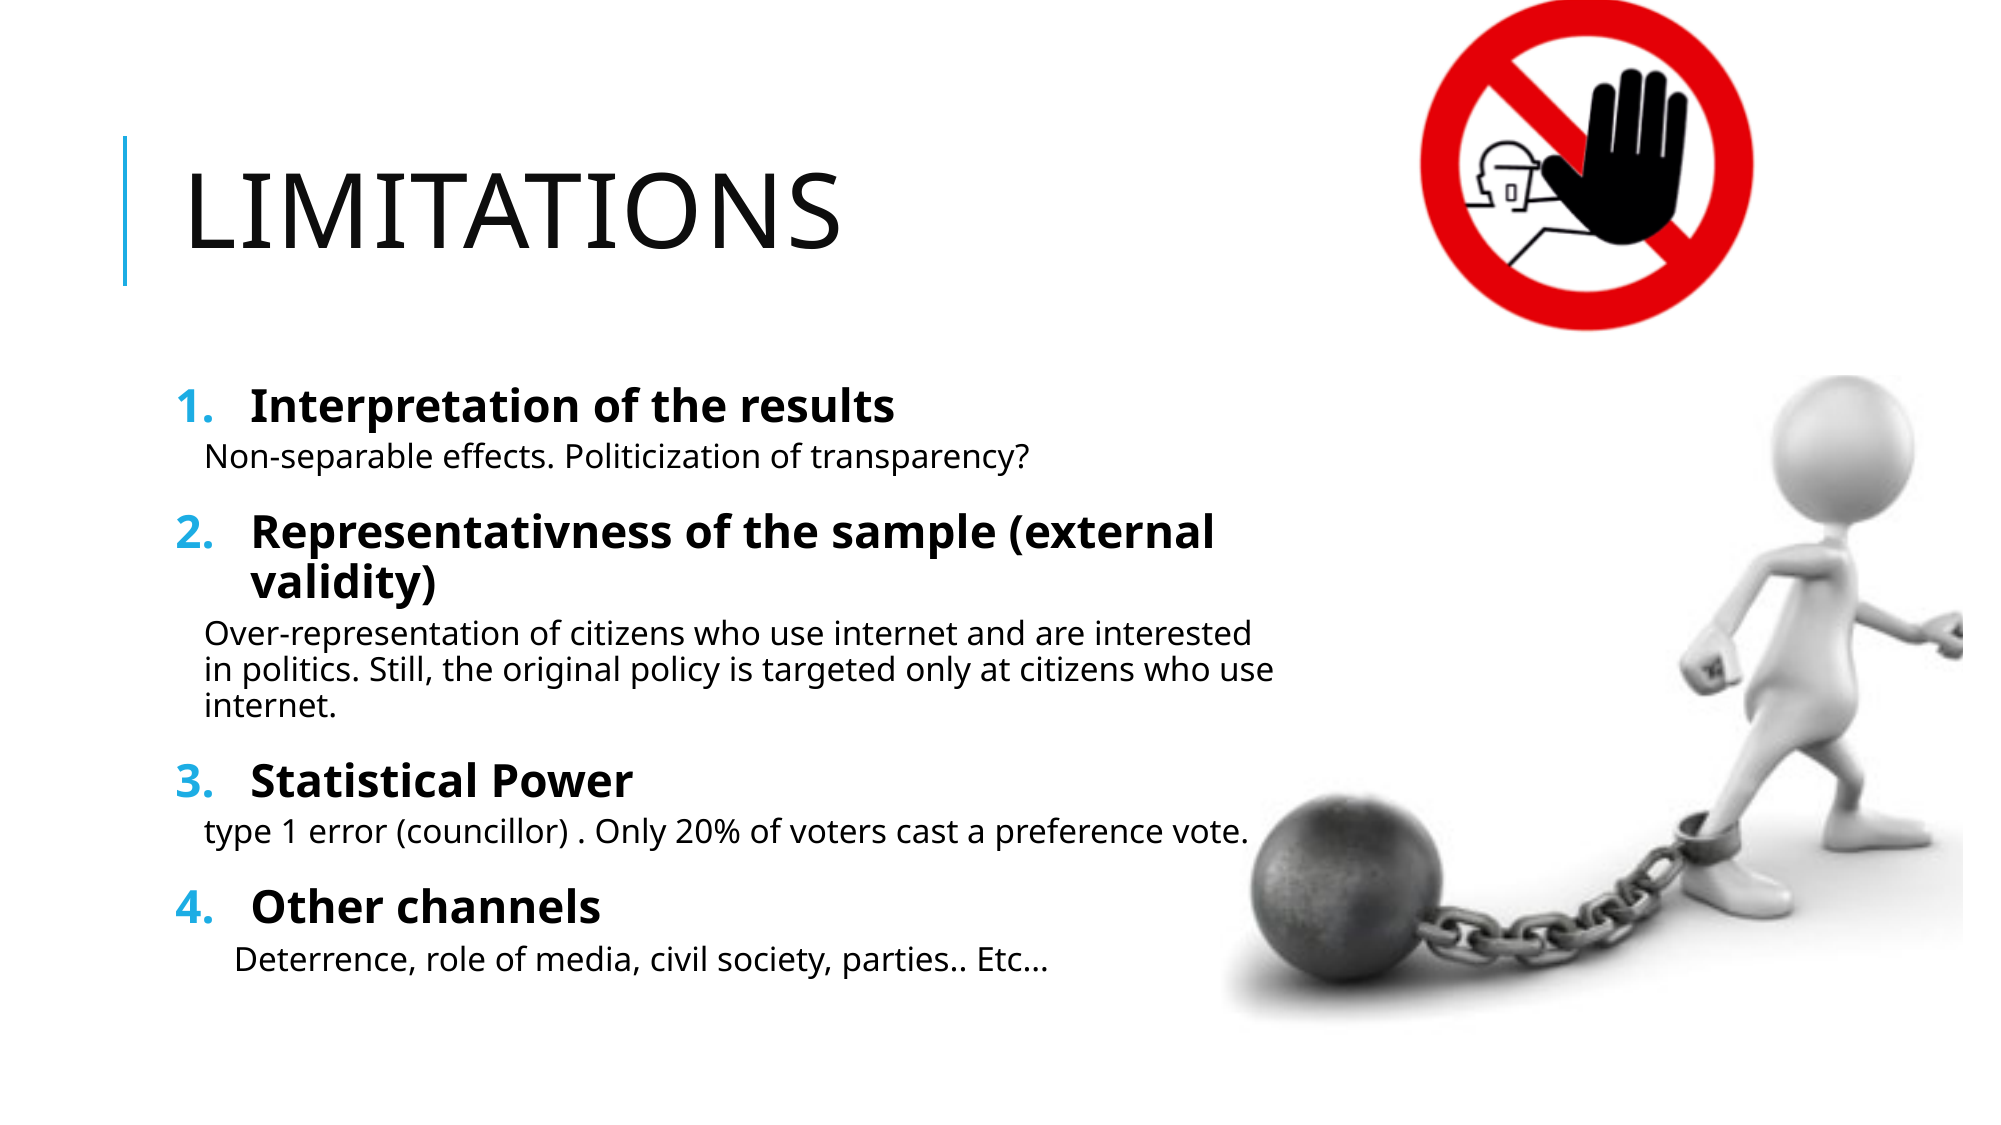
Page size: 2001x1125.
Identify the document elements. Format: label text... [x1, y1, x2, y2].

list Interpretation of the results Non-separable effects. Politicization of transparency? Representativness of the sample (external validity) Over-representation of citizens who use internet and are interested in politics. Still, the original policy is targeted only at citizens who use internet. Statistical Power type 1 error (councillor) . Only 20% of voters cast a preference vote. Other channels Deterrence, role of media, civil society, parties.. Etc… [168, 375, 1215, 1035]
picture [1403, 0, 1780, 343]
title LIMITATIONS [168, 96, 1398, 342]
picture [1220, 374, 1964, 1036]
